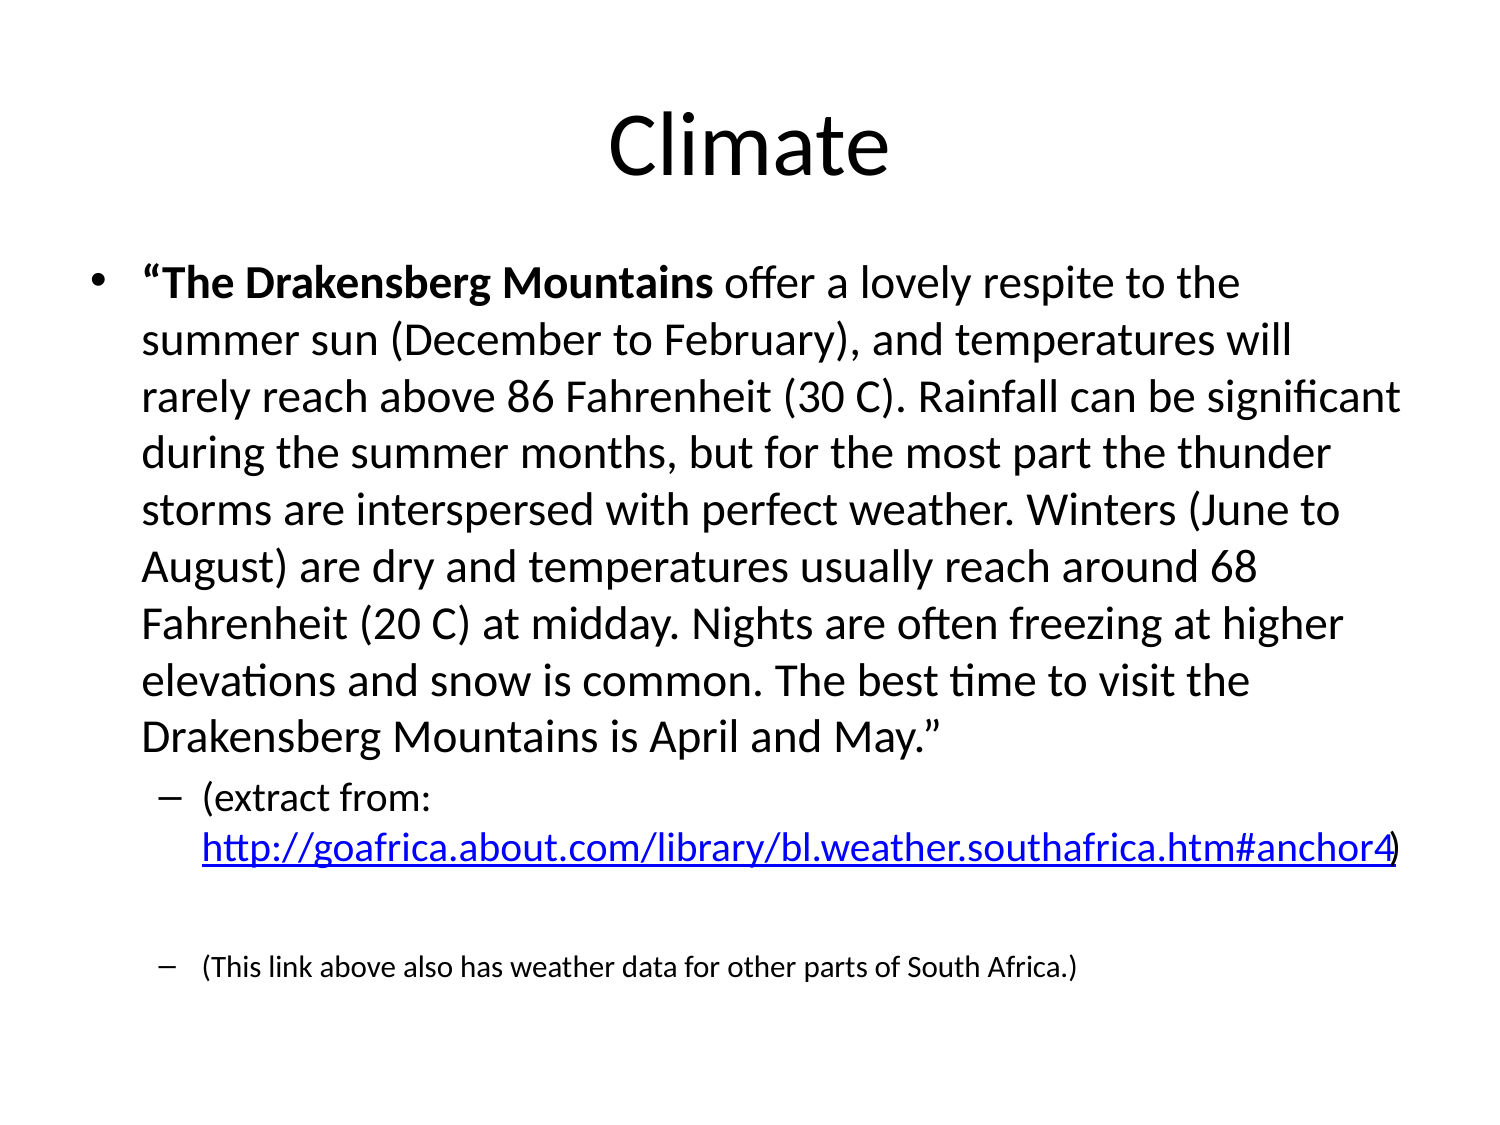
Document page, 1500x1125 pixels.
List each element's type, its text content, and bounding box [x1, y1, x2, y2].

title Climate [75, 45, 1425, 233]
list “The Drakensberg Mountains offer a lovely respite to the summer sun (December to February), and temperatures will rarely reach above 86 Fahrenheit (30 C). Rainfall can be significant during the summer months, but for the most part the thunder storms are interspersed with perfect weather. Winters (June to August) are dry and temperatures usually reach around 68 Fahrenheit (20 C) at midday. Nights are often freezing at higher elevations and snow is common. The best time to visit the Drakensberg Mountains is April and May.” (extract from: http://goafrica.about.com/library/bl.weather.southafrica.htm#anchor4) (This link above also has weather data for other parts of South Africa.) [75, 243, 1425, 1005]
